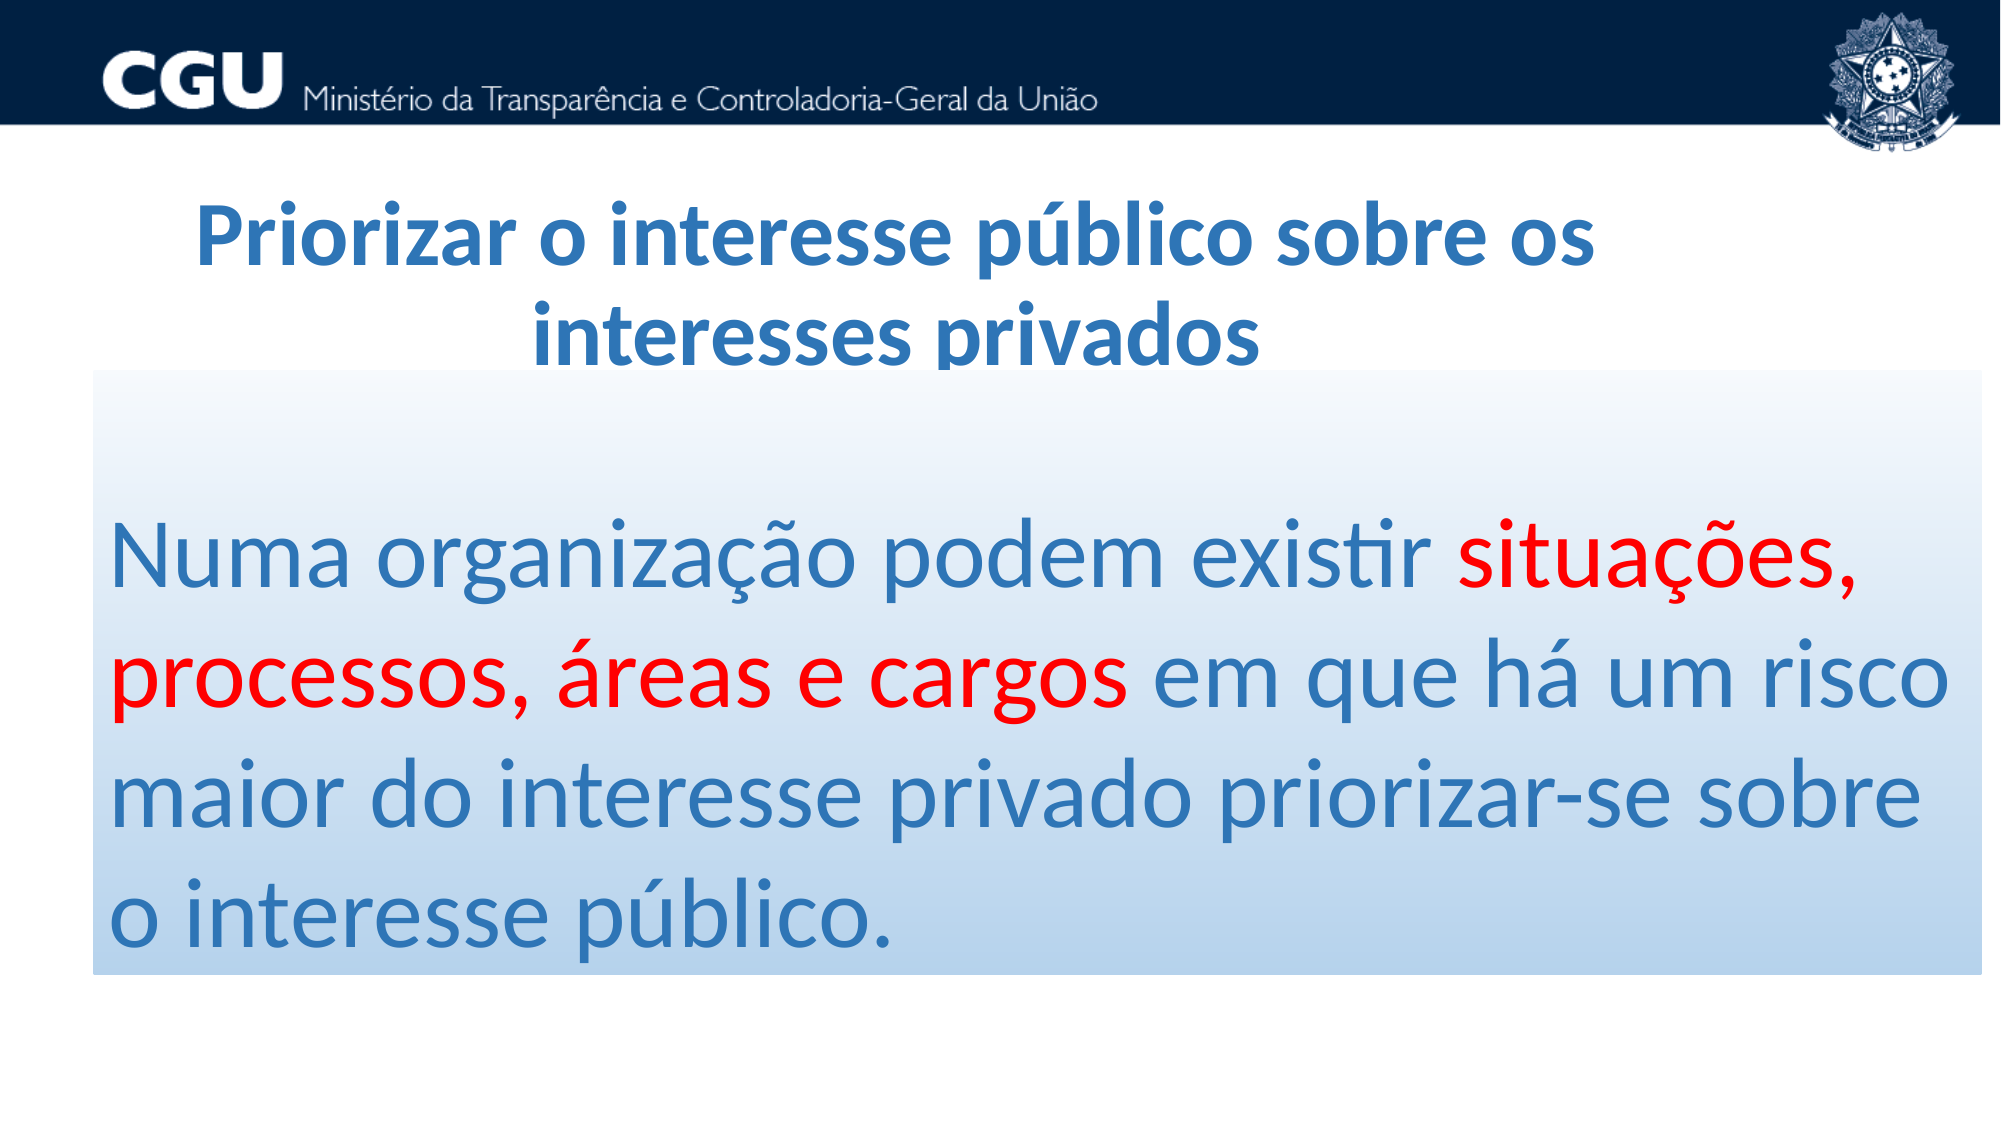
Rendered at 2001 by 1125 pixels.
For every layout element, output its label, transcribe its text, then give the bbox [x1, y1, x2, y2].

text_box Numa organização podem existir situações, processos, áreas e cargos em que há um risco maior do interesse privado priorizar-se sobre o interesse público. [93, 370, 1982, 975]
text_box Priorizar o interesse público sobre os interesses privados [93, 178, 1700, 370]
picture [0, 0, 2001, 1125]
